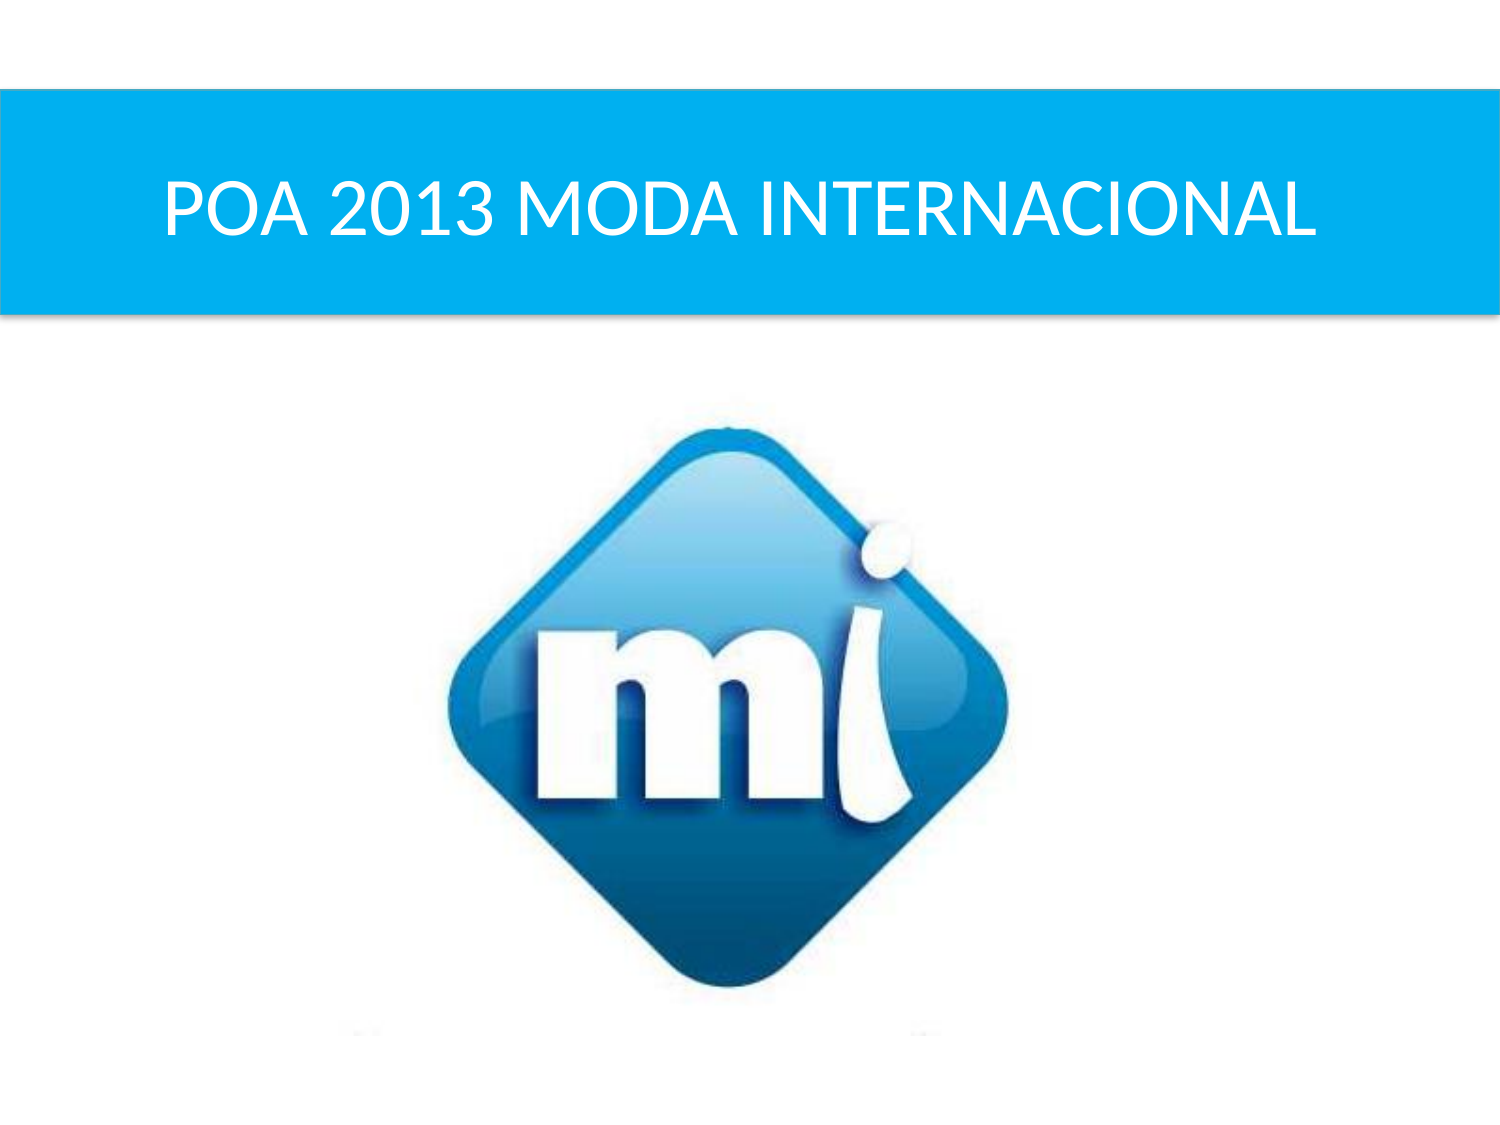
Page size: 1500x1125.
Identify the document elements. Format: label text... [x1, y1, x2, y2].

text_box POA 2013 MODA INTERNACIONAL [0, 89, 1500, 315]
picture [324, 373, 1122, 1036]
